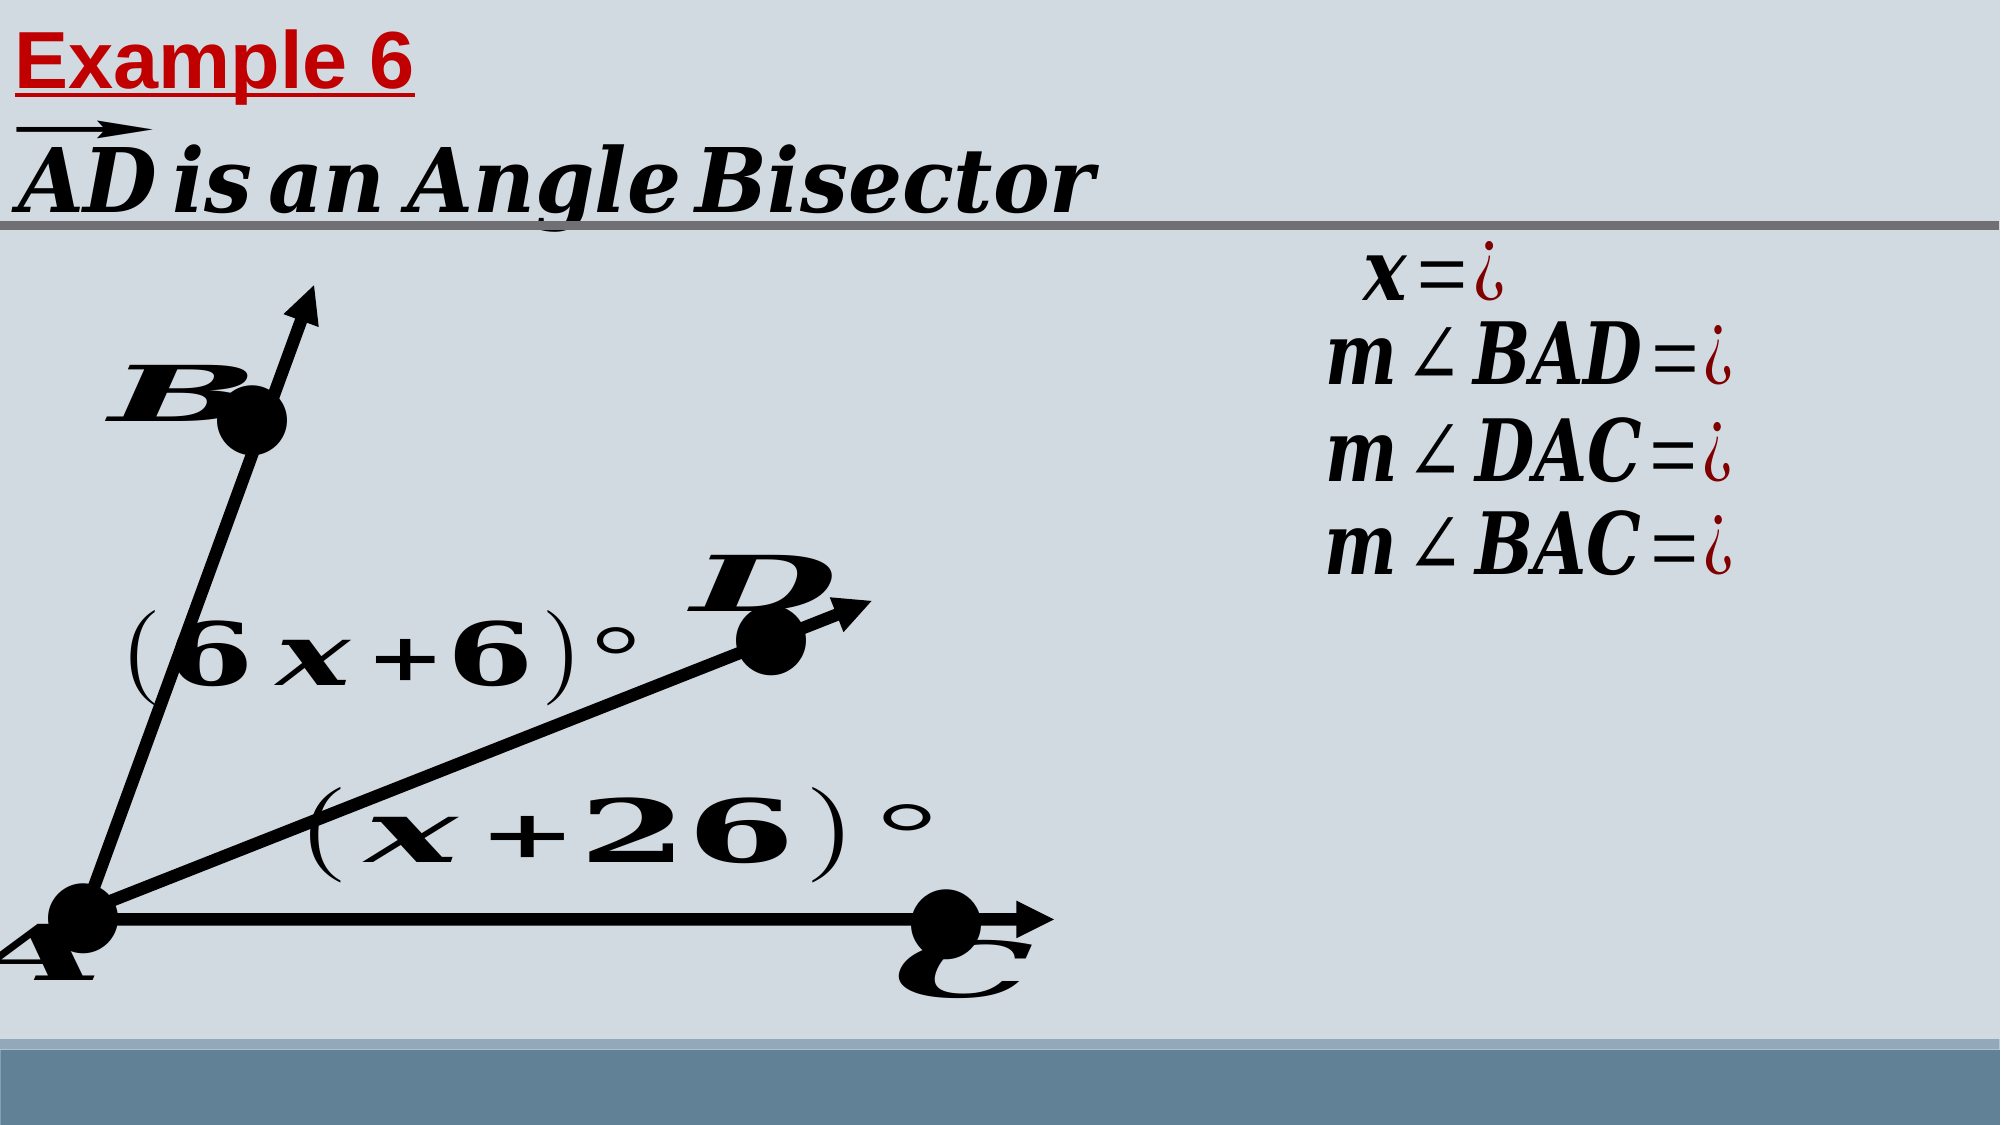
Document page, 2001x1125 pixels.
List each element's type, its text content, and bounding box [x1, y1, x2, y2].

text_box Example 6 [0, 0, 1470, 112]
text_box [5, 284, 1055, 1004]
